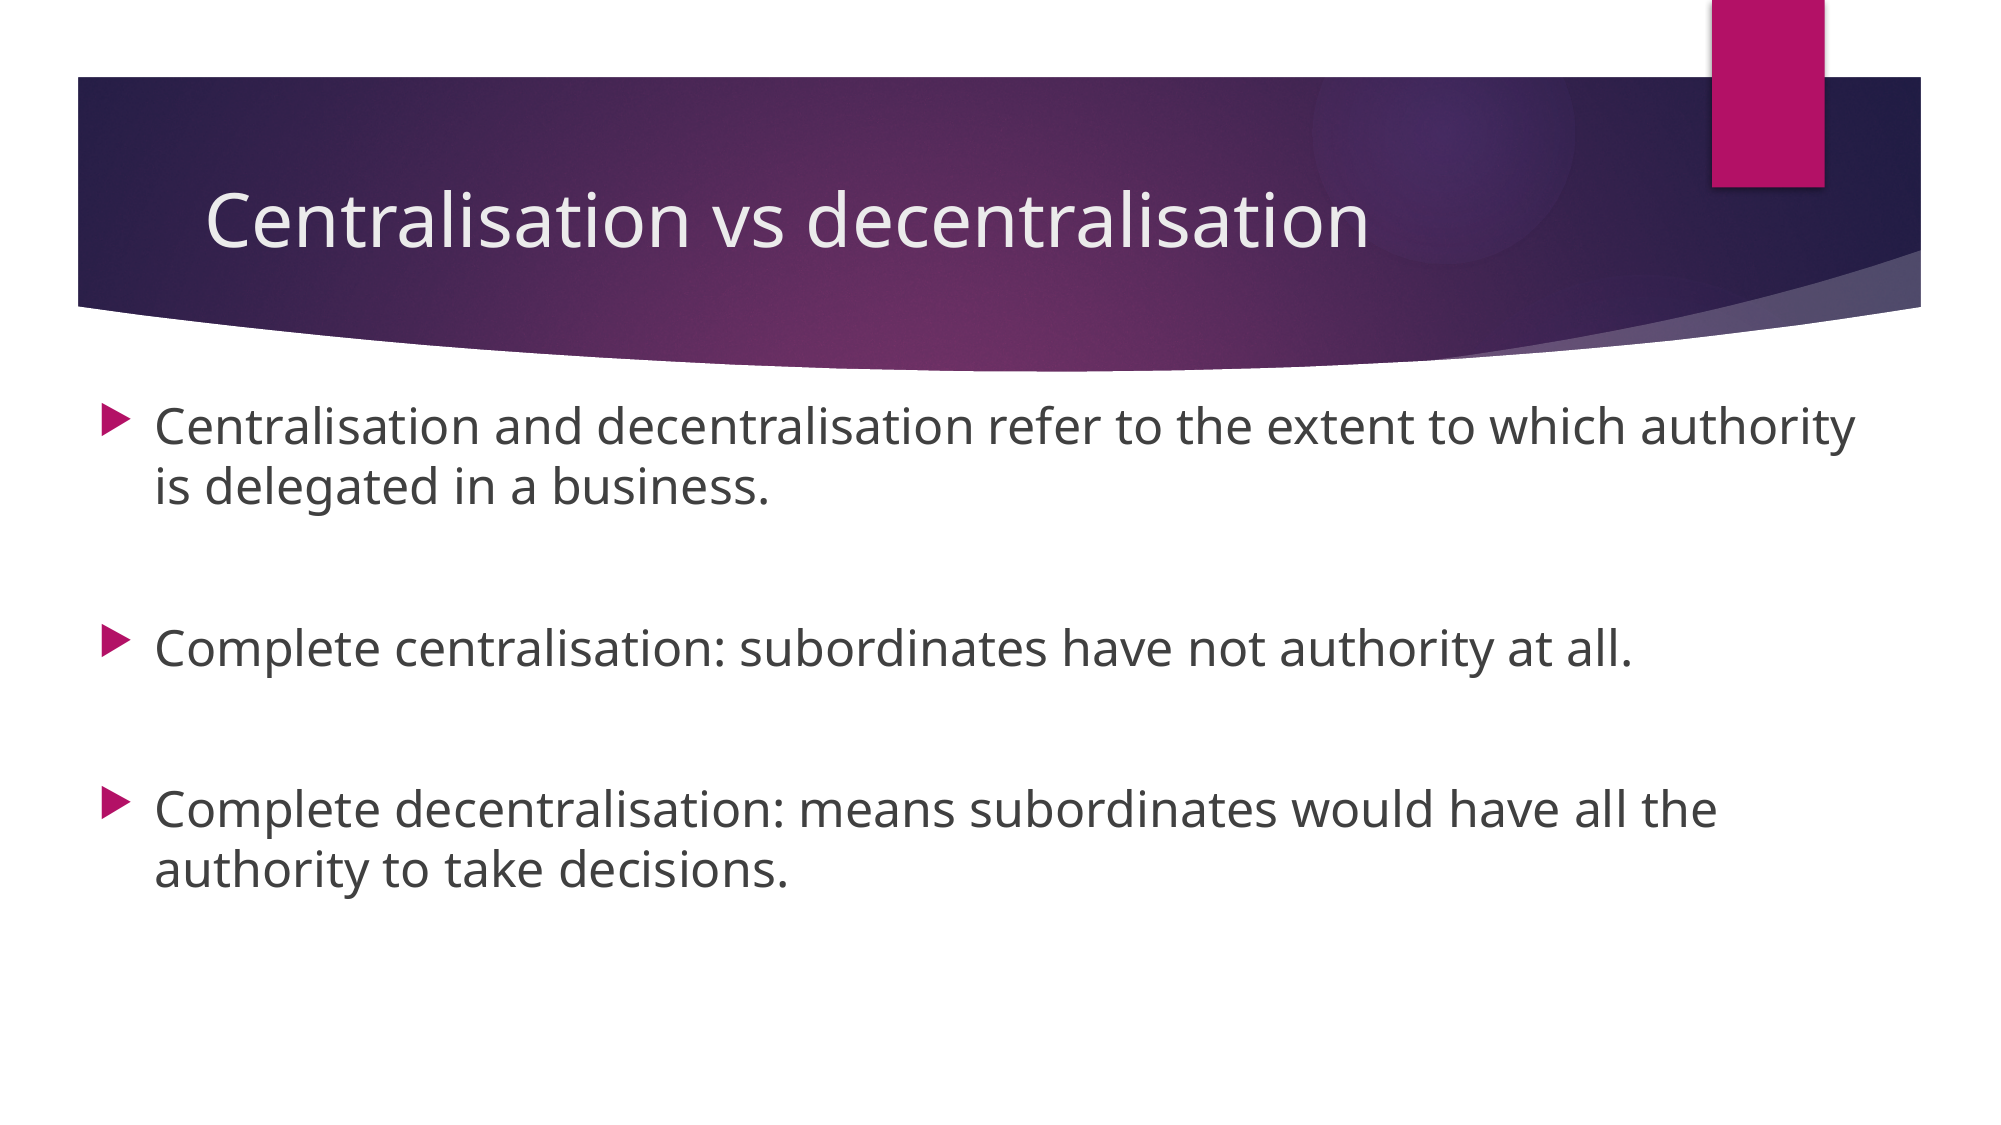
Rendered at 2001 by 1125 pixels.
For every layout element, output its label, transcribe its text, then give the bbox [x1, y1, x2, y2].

title Centralisation vs decentralisation [189, 159, 1627, 276]
list Centralisation and decentralisation refer to the extent to which authority is delegated in a business. Complete centralisation: subordinates have not authority at all. Complete decentralisation: means subordinates would have all the authority to take decisions. [83, 387, 1920, 948]
